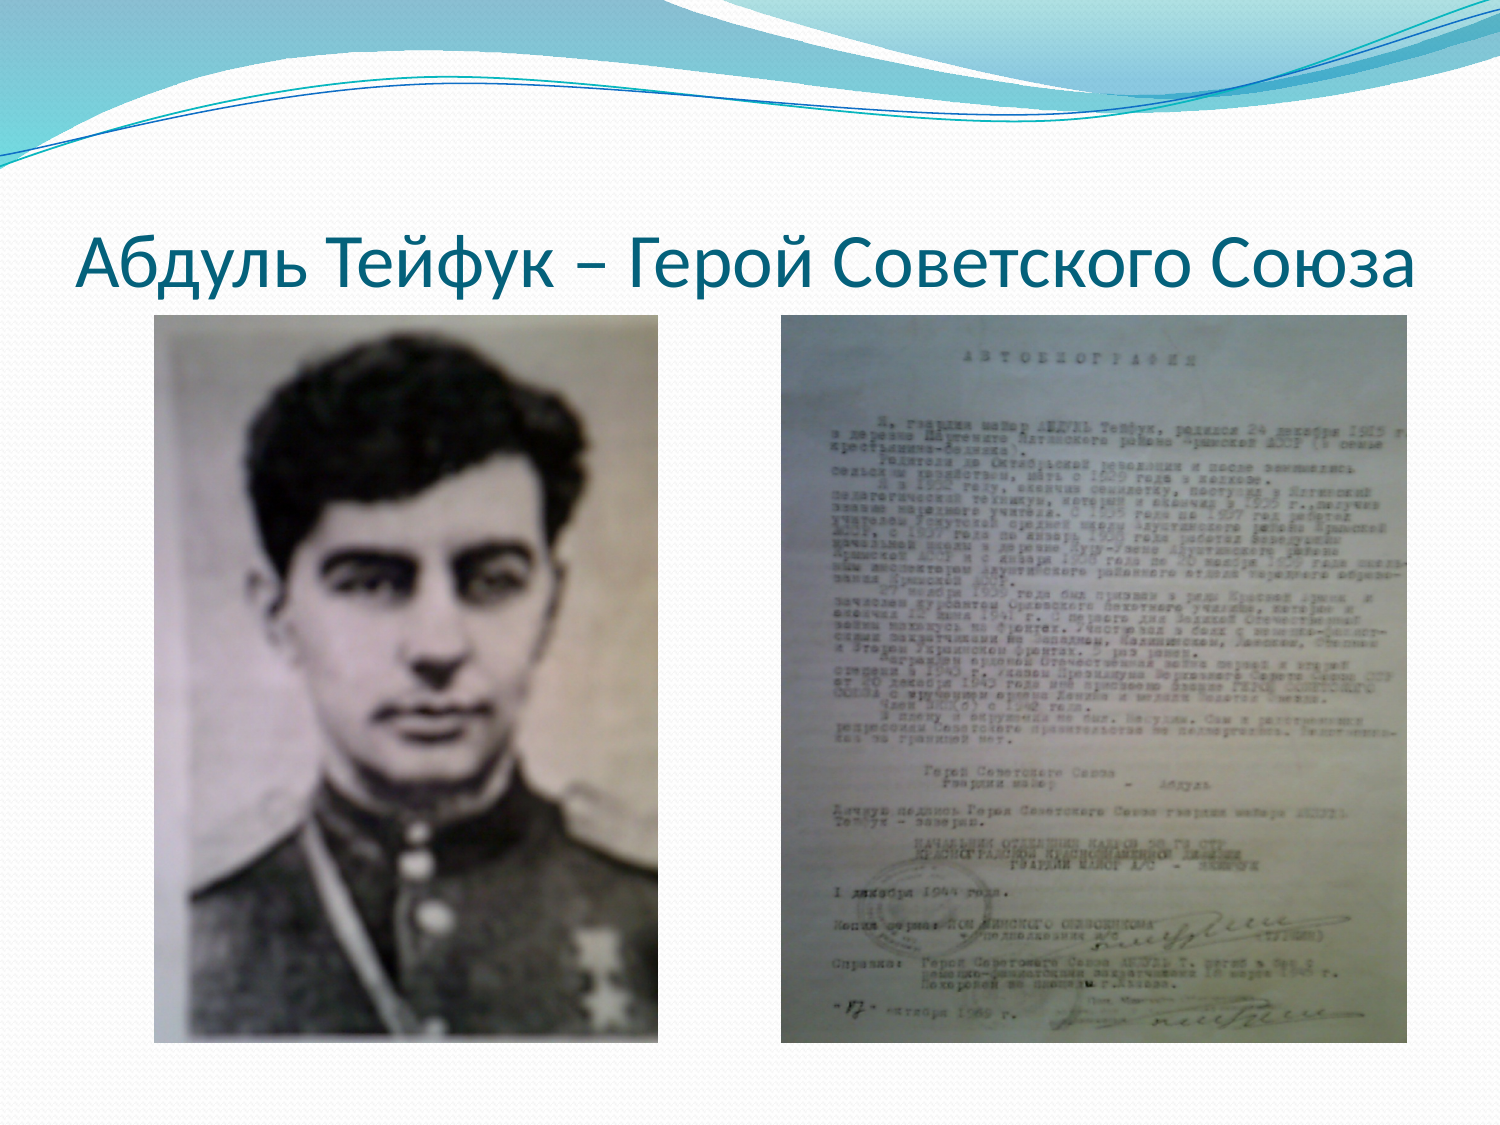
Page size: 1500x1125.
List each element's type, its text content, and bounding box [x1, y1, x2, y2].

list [781, 314, 1407, 1043]
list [154, 314, 659, 1043]
title Абдуль Тейфук – Герой Советского Союза [75, 115, 1425, 303]
